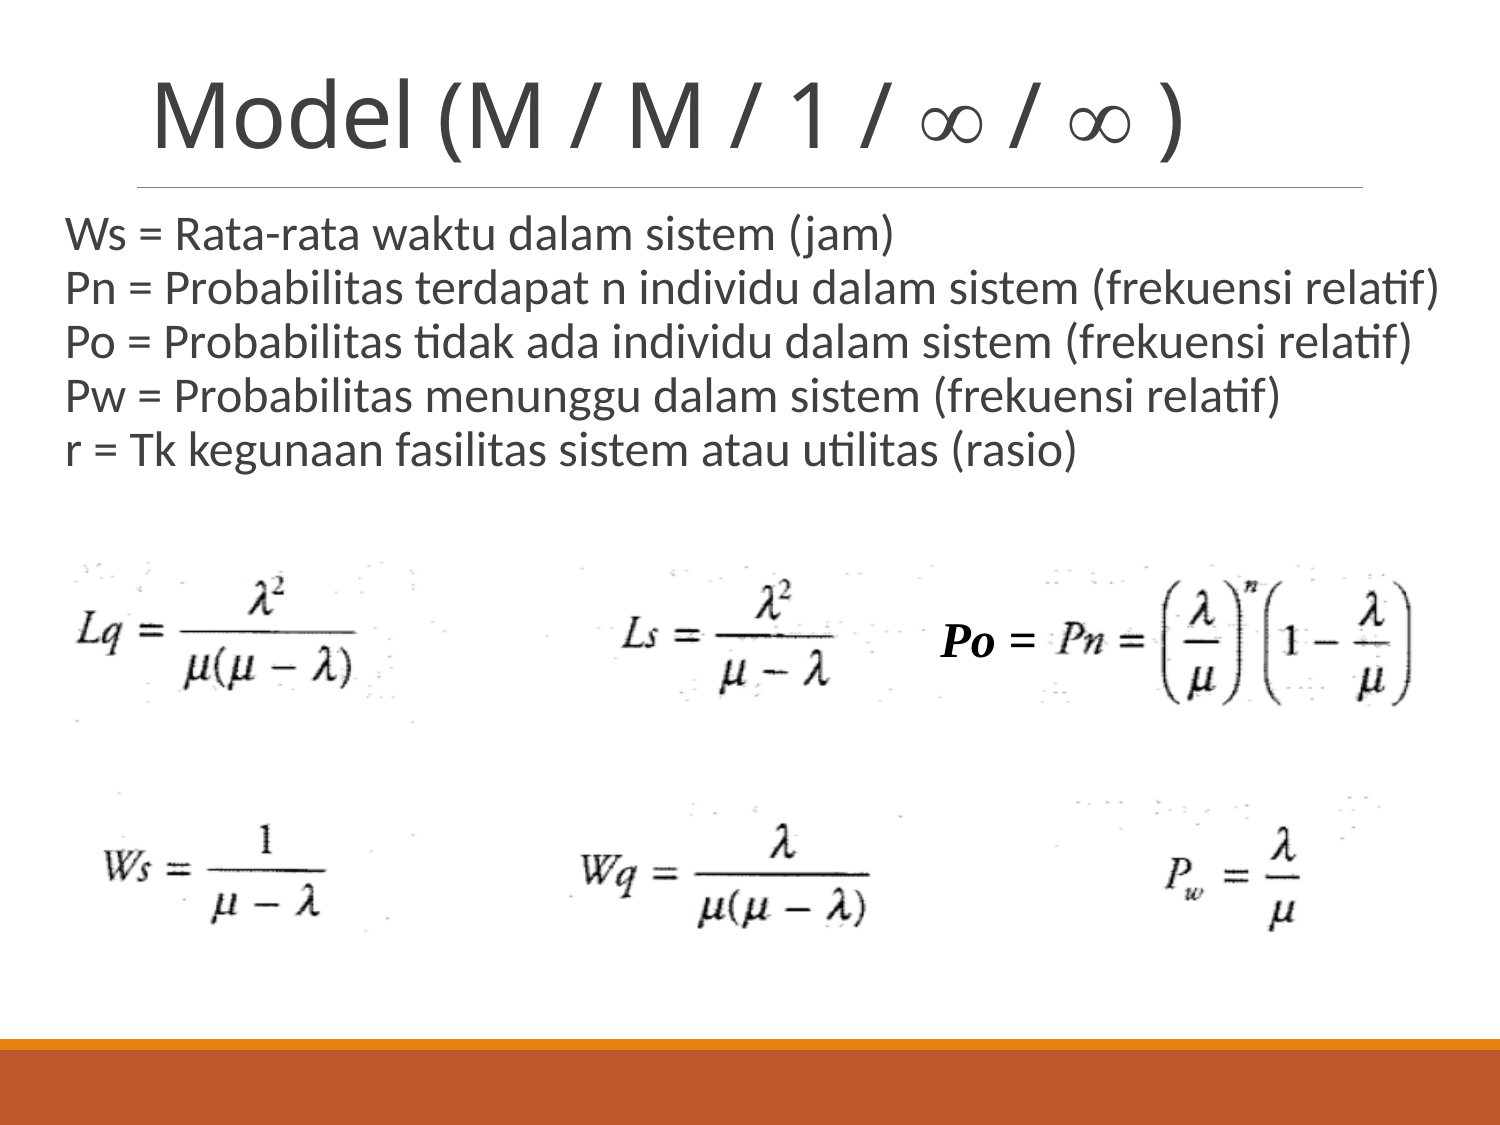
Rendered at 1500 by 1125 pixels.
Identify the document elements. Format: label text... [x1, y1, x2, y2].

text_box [65, 561, 1423, 957]
list Ws = Rata-rata waktu dalam sistem (jam) Pn = Probabilitas terdapat n individu dalam sistem (frekuensi relatif) Po = Probabilitas tidak ada individu dalam sistem (frekuensi relatif) Pw = Probabilitas menunggu dalam sistem (frekuensi relatif) r = Tk kegunaan fasilitas sistem atau utilitas (rasio) [50, 200, 1458, 525]
title Model (M / M / 1 /  /  ) [134, 47, 1373, 175]
